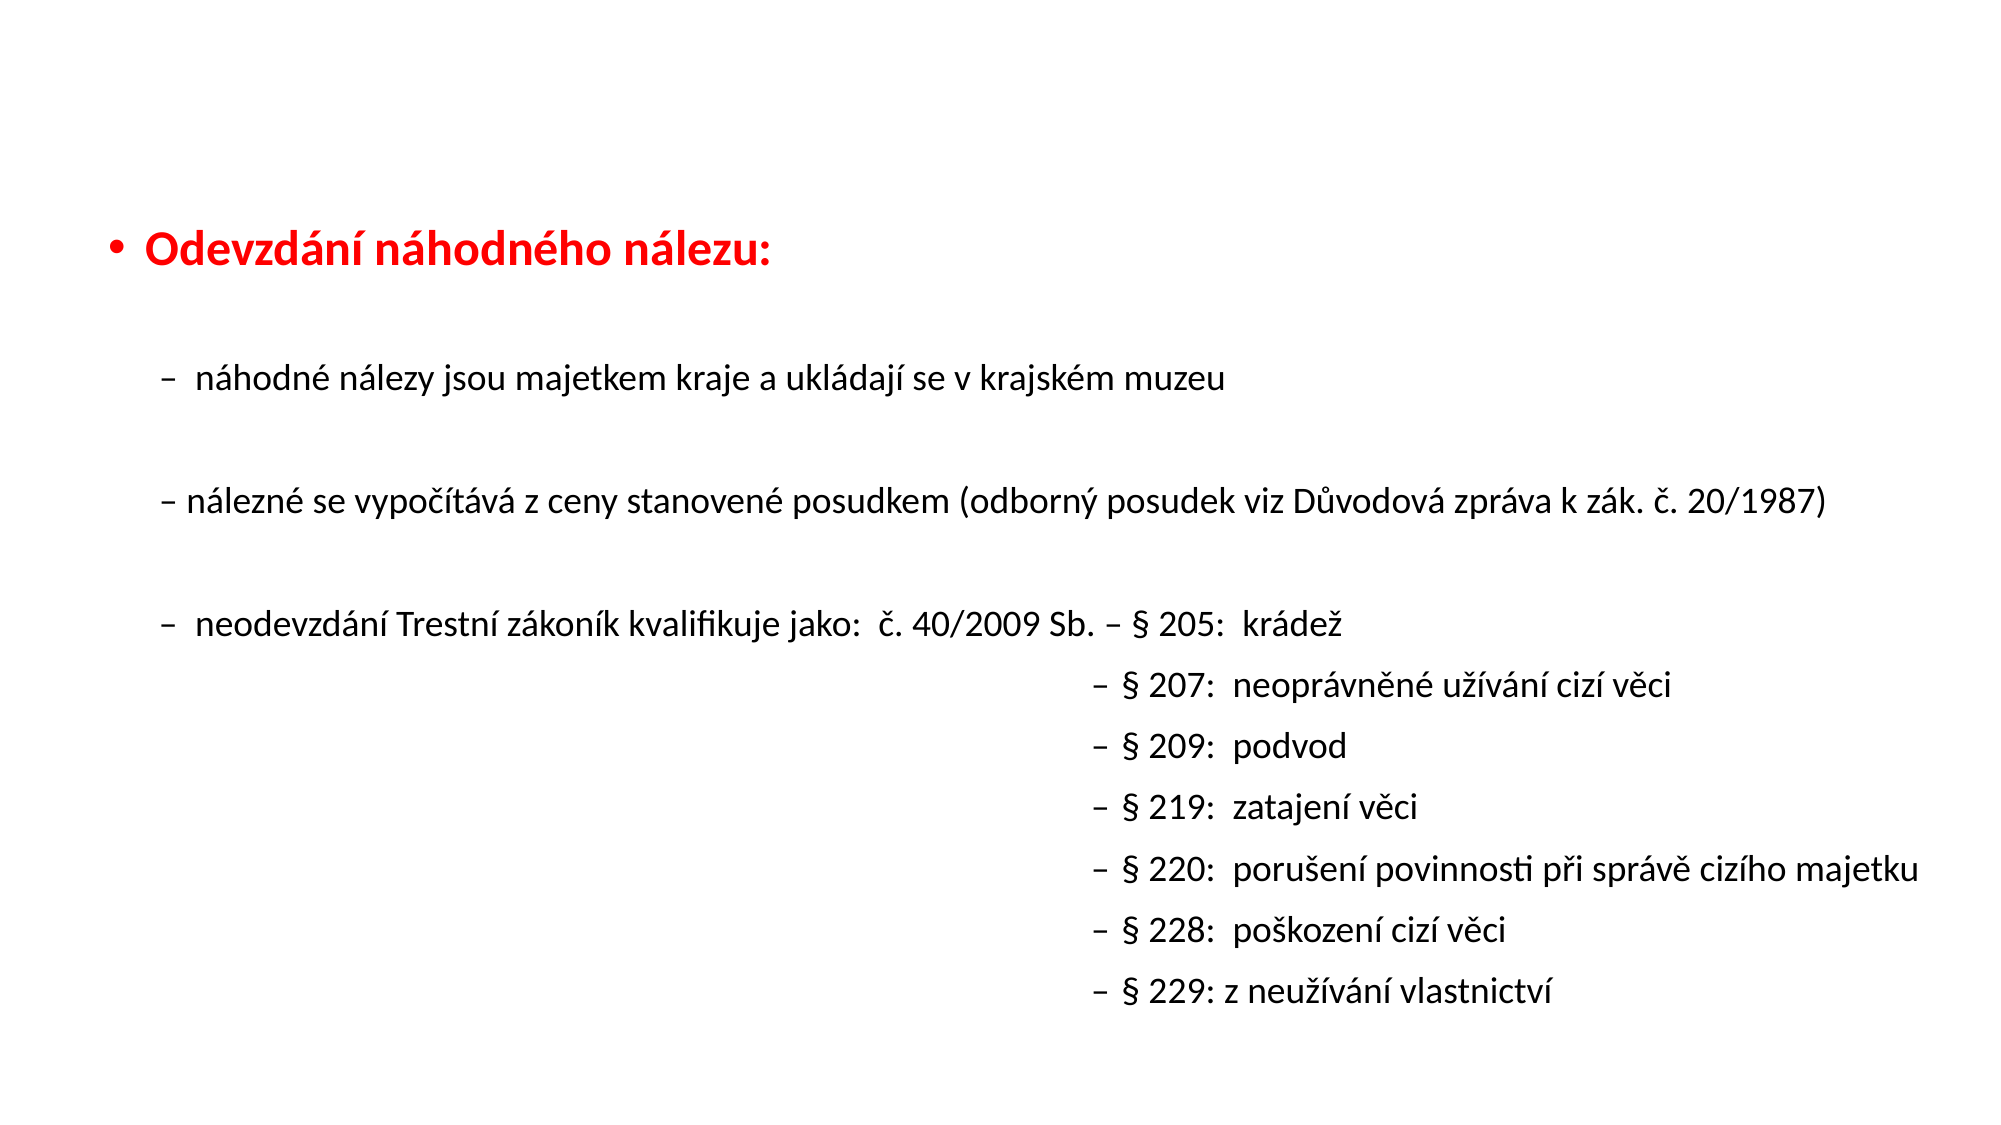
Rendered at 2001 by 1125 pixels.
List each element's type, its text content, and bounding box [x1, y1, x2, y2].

list Odevzdání náhodného nálezu: – náhodné nálezy jsou majetkem kraje a ukládají se v krajském muzeu – nálezné se vypočítává z ceny stanovené posudkem (odborný posudek viz Důvodová zpráva k zák. č. 20/1987) – neodevzdání Trestní zákoník kvalifikuje jako: č. 40/2009 Sb. – § 205: krádež – § 207: neoprávněné užívání cizí věci – § 209: podvod – § 219: zatajení věci – § 220: porušení povinnosti při správě cizího majetku – § 228: poškození cizí věci – § 229: z neužívání vlastnictví [93, 148, 1966, 1125]
